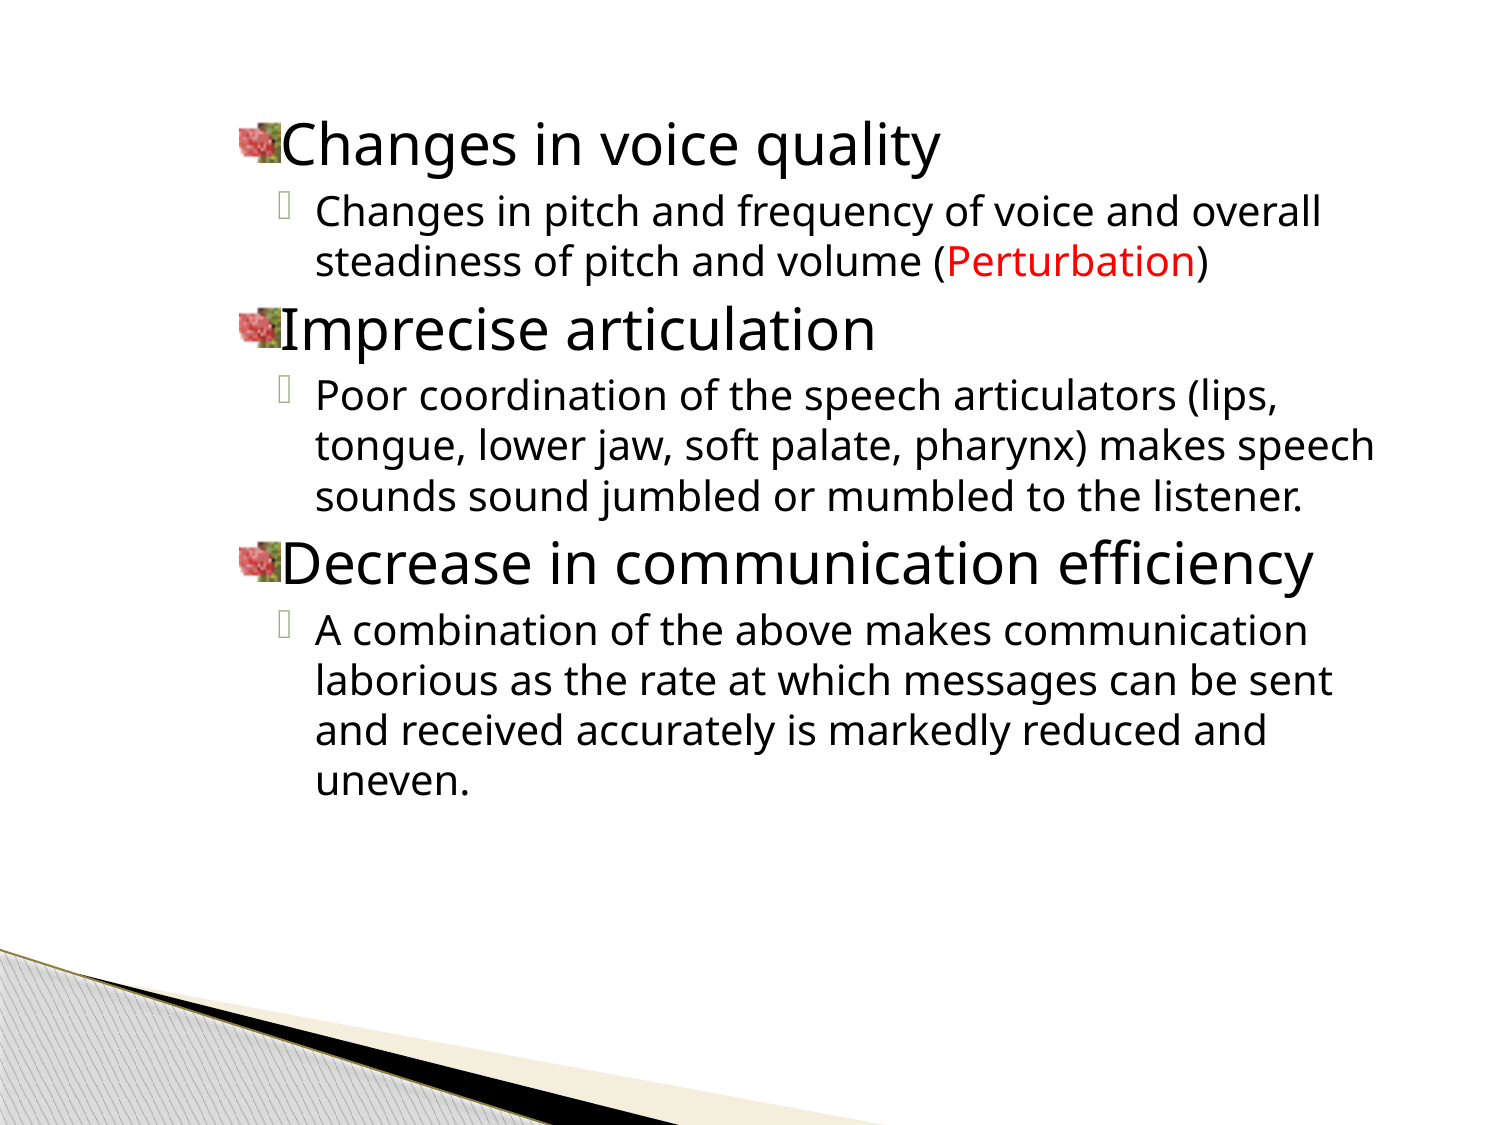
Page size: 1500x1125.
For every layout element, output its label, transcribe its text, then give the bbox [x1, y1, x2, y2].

list Changes in voice quality Changes in pitch and frequency of voice and overall steadiness of pitch and volume (Perturbation) Imprecise articulation Poor coordination of the speech articulators (lips, tongue, lower jaw, soft palate, pharynx) makes speech sounds sound jumbled or mumbled to the listener. Decrease in communication efficiency A combination of the above makes communication laborious as the rate at which messages can be sent and received accurately is markedly reduced and uneven. [75, 99, 1425, 986]
picture [239, 540, 281, 582]
picture [239, 306, 281, 348]
picture [239, 121, 281, 163]
